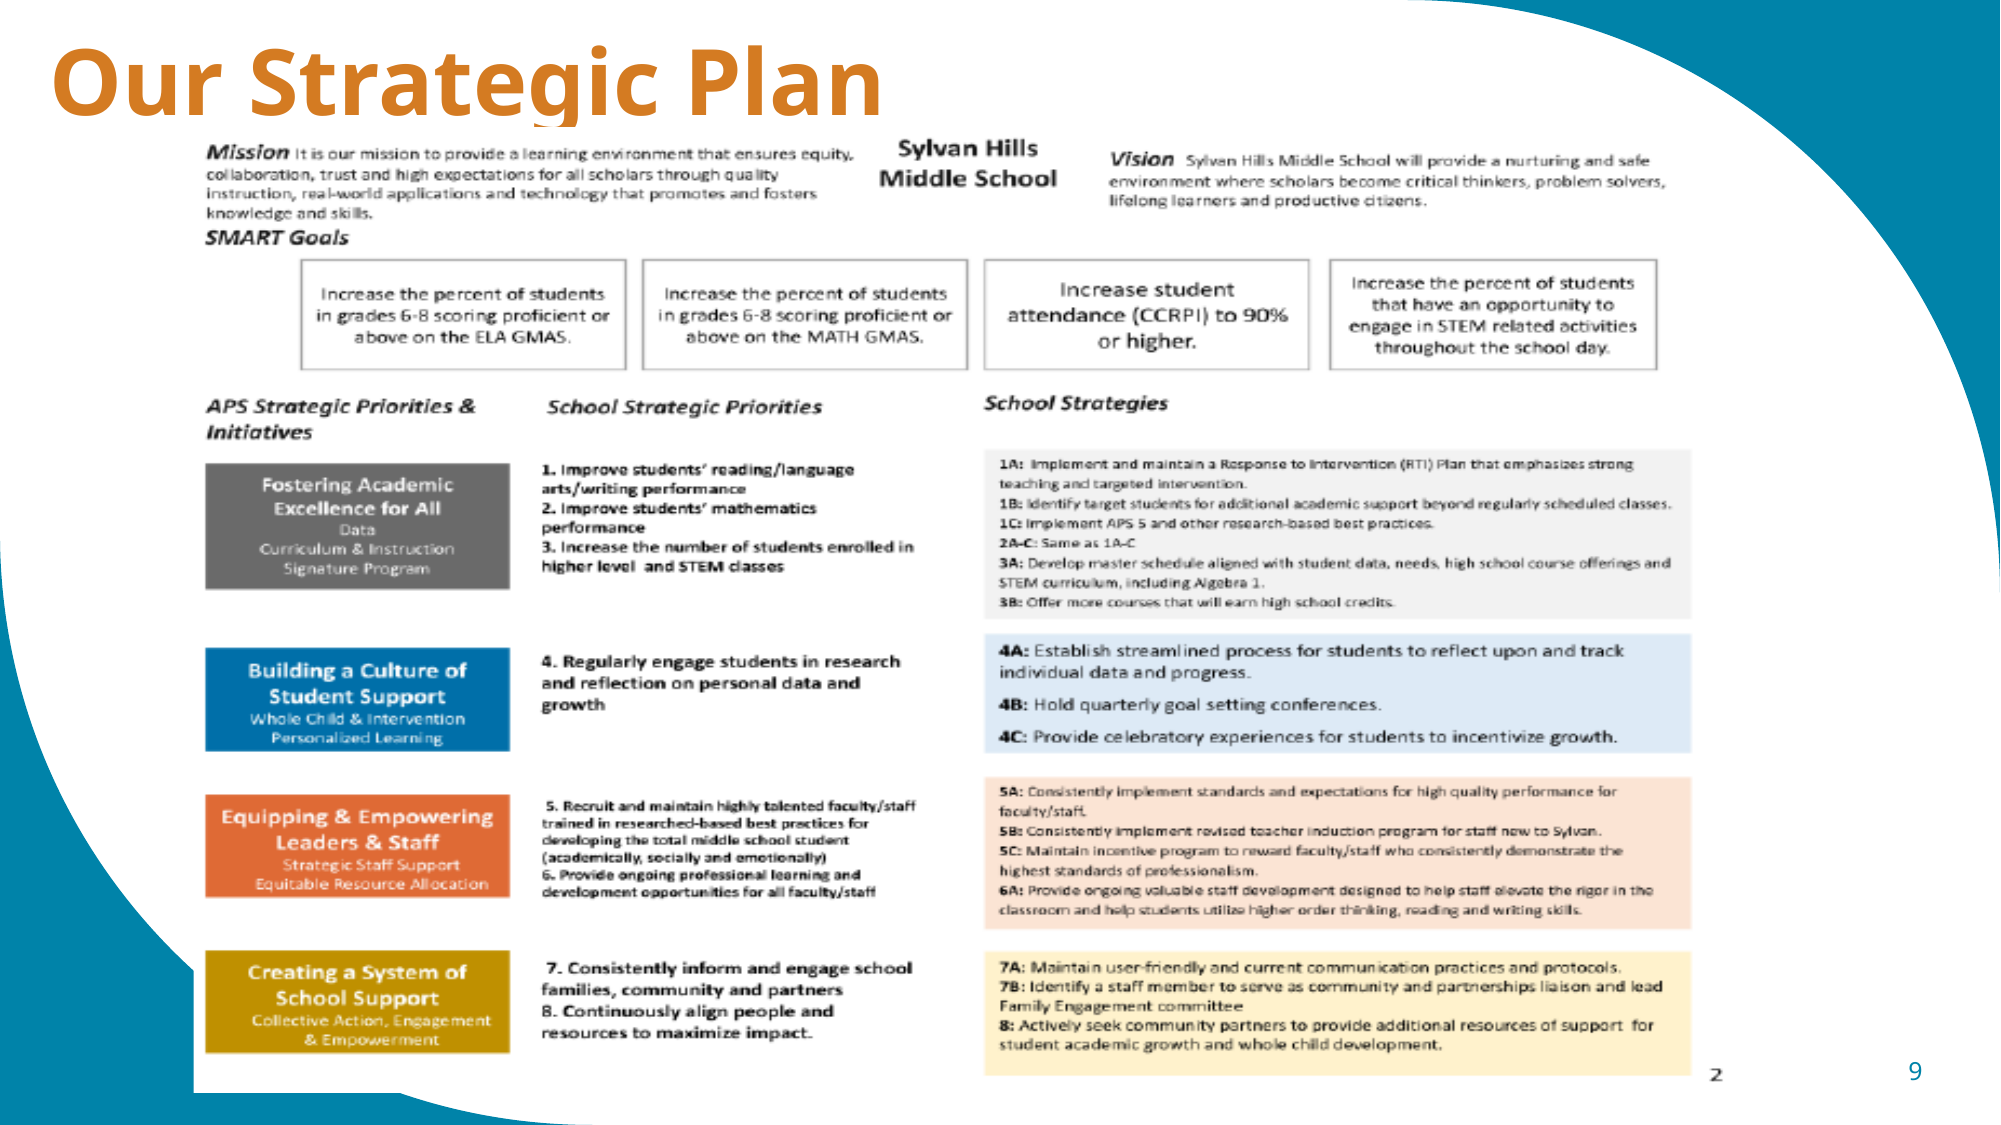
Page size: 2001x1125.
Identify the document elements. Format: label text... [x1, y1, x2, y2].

title Our Strategic Plan [34, 9, 919, 143]
slide_number 9 [1665, 1042, 1938, 1103]
picture [193, 127, 1747, 1093]
